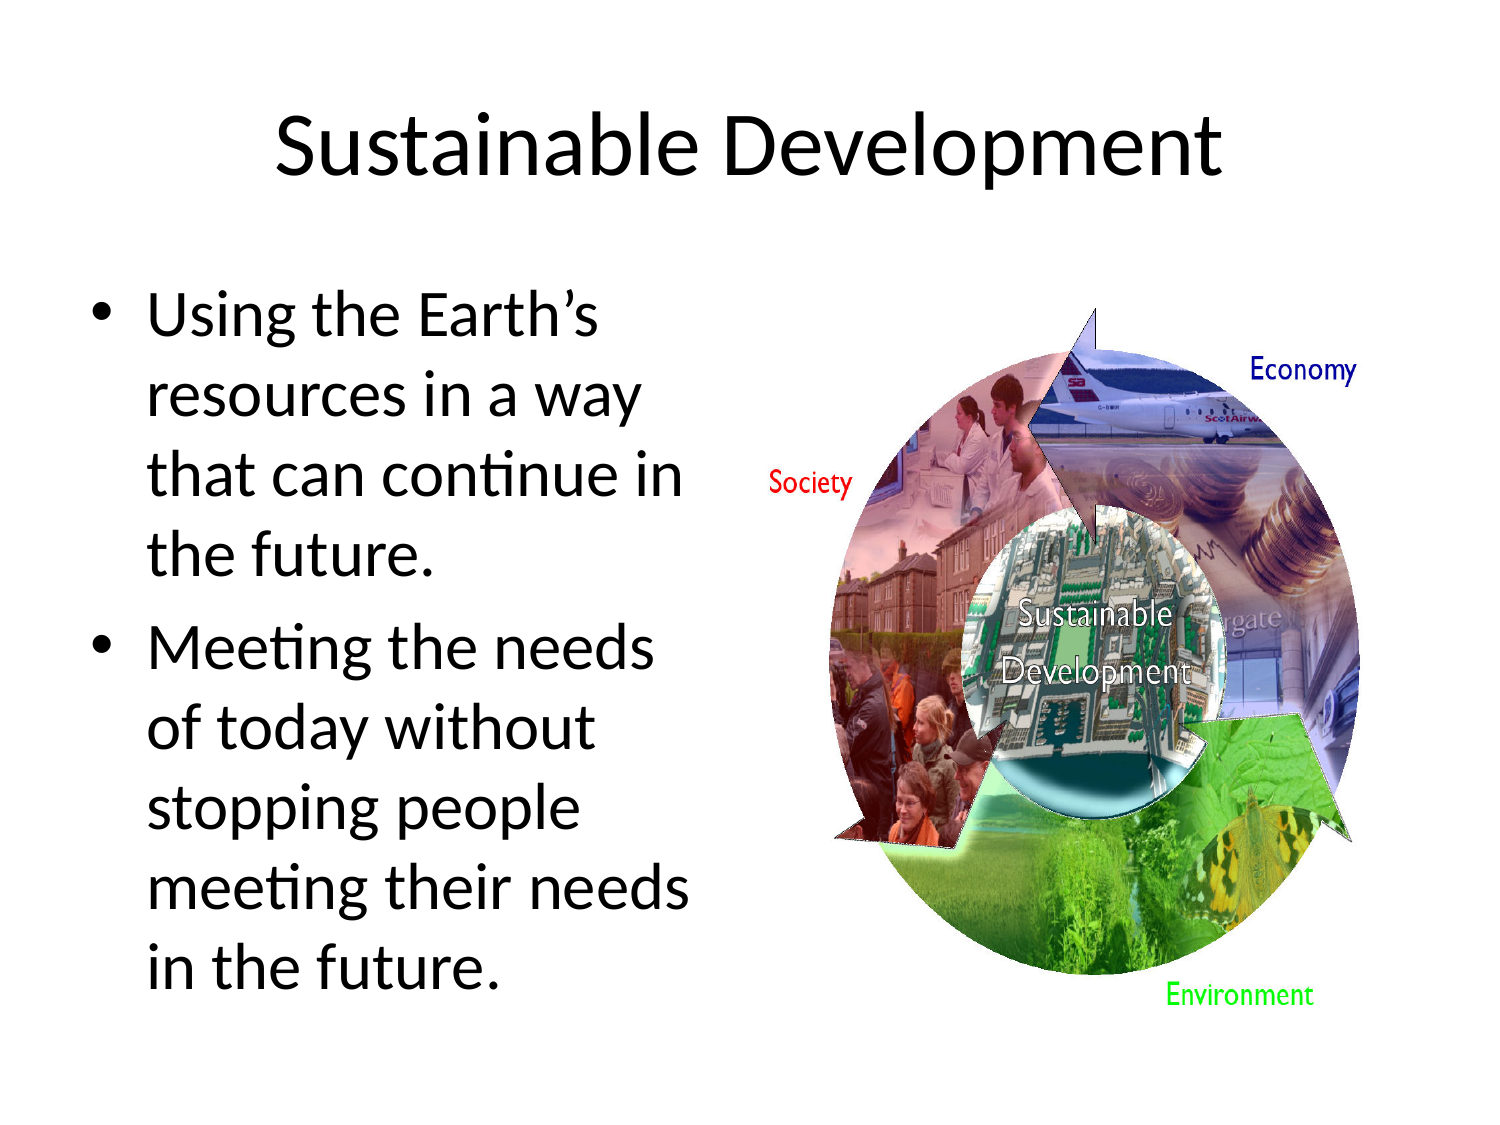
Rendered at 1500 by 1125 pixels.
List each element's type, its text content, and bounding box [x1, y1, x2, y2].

list Using the Earth’s resources in a way that can continue in the future. Meeting the needs of today without stopping people meeting their needs in the future. [75, 262, 738, 1005]
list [762, 269, 1426, 1055]
title Sustainable Development [75, 45, 1425, 233]
